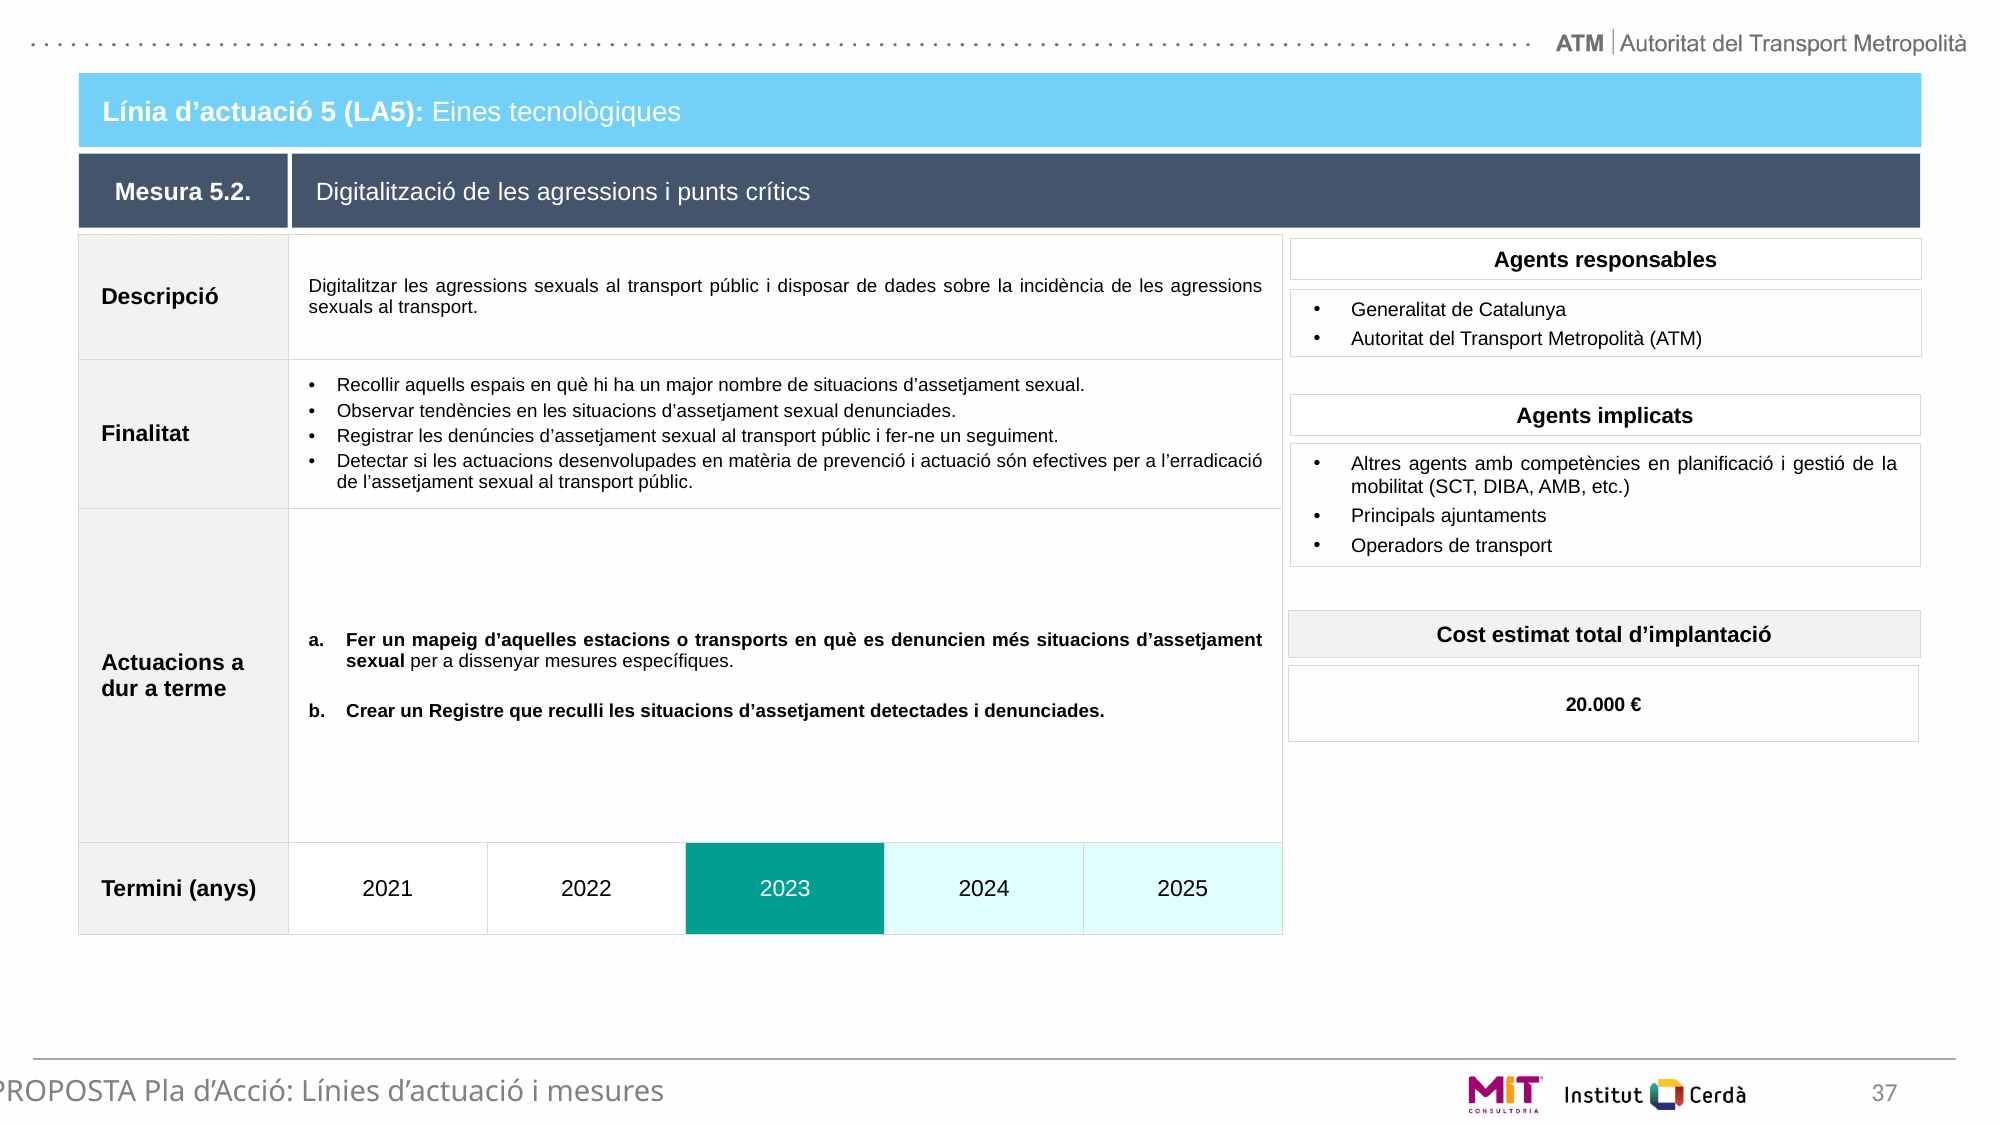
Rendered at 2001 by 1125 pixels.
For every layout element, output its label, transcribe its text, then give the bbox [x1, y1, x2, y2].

table_cell Fer un mapeig d’aquelles estacions o transports en què es denuncien més situacions d’assetjament sexual per a dissenyar mesures específiques. Crear un Registre que reculli les situacions d’assetjament detectades i denunciades. [289, 509, 1282, 842]
text_box Agents implicats [1290, 394, 1921, 436]
table_cell 2021 [289, 843, 487, 934]
table_header Descripció [79, 235, 288, 359]
table_cell Actuacions a dur a terme [79, 509, 288, 842]
text_box Mesura 5.2. [78, 153, 288, 228]
table_cell Finalitat [79, 360, 288, 508]
picture [0, 0, 2001, 1125]
table_cell 2022 [488, 843, 685, 934]
text_box Cost estimat total d’implantació [1288, 610, 1921, 658]
table_cell 2024 [885, 843, 1083, 934]
table_header Digitalitzar les agressions sexuals al transport públic i disposar de dades sobre la incidència de les agressions sexuals al transport. [289, 235, 1282, 359]
text_box Digitalització de les agressions i punts crítics [292, 153, 1921, 228]
text_box Línia d’actuació 5 (LA5): Eines tecnològiques [78, 73, 1922, 148]
table_cell 2025 [1084, 843, 1282, 934]
text_box 20.000 € [1288, 665, 1919, 742]
table_cell Termini (anys) [79, 843, 288, 934]
text_box Generalitat de Catalunya Autoritat del Transport Metropolità (ATM) [1290, 289, 1922, 357]
table_cell Recollir aquells espais en què hi ha un major nombre de situacions d’assetjament sexual. Observar tendències en les situacions d’assetjament sexual denunciades. Registrar les denúncies d’assetjament sexual al transport públic i fer-ne un seguiment. Detectar si les actuacions desenvolupades en matèria de prevenció i actuació són efectives per a l’erradicació de l’assetjament sexual al transport públic. [289, 360, 1282, 508]
text_box Agents responsables [1290, 238, 1922, 280]
text_box Altres agents amb competències en planificació i gestió de la mobilitat (SCT, DIBA, AMB, etc.) Principals ajuntaments Operadors de transport [1290, 443, 1921, 567]
table_cell 2023 [686, 843, 884, 934]
